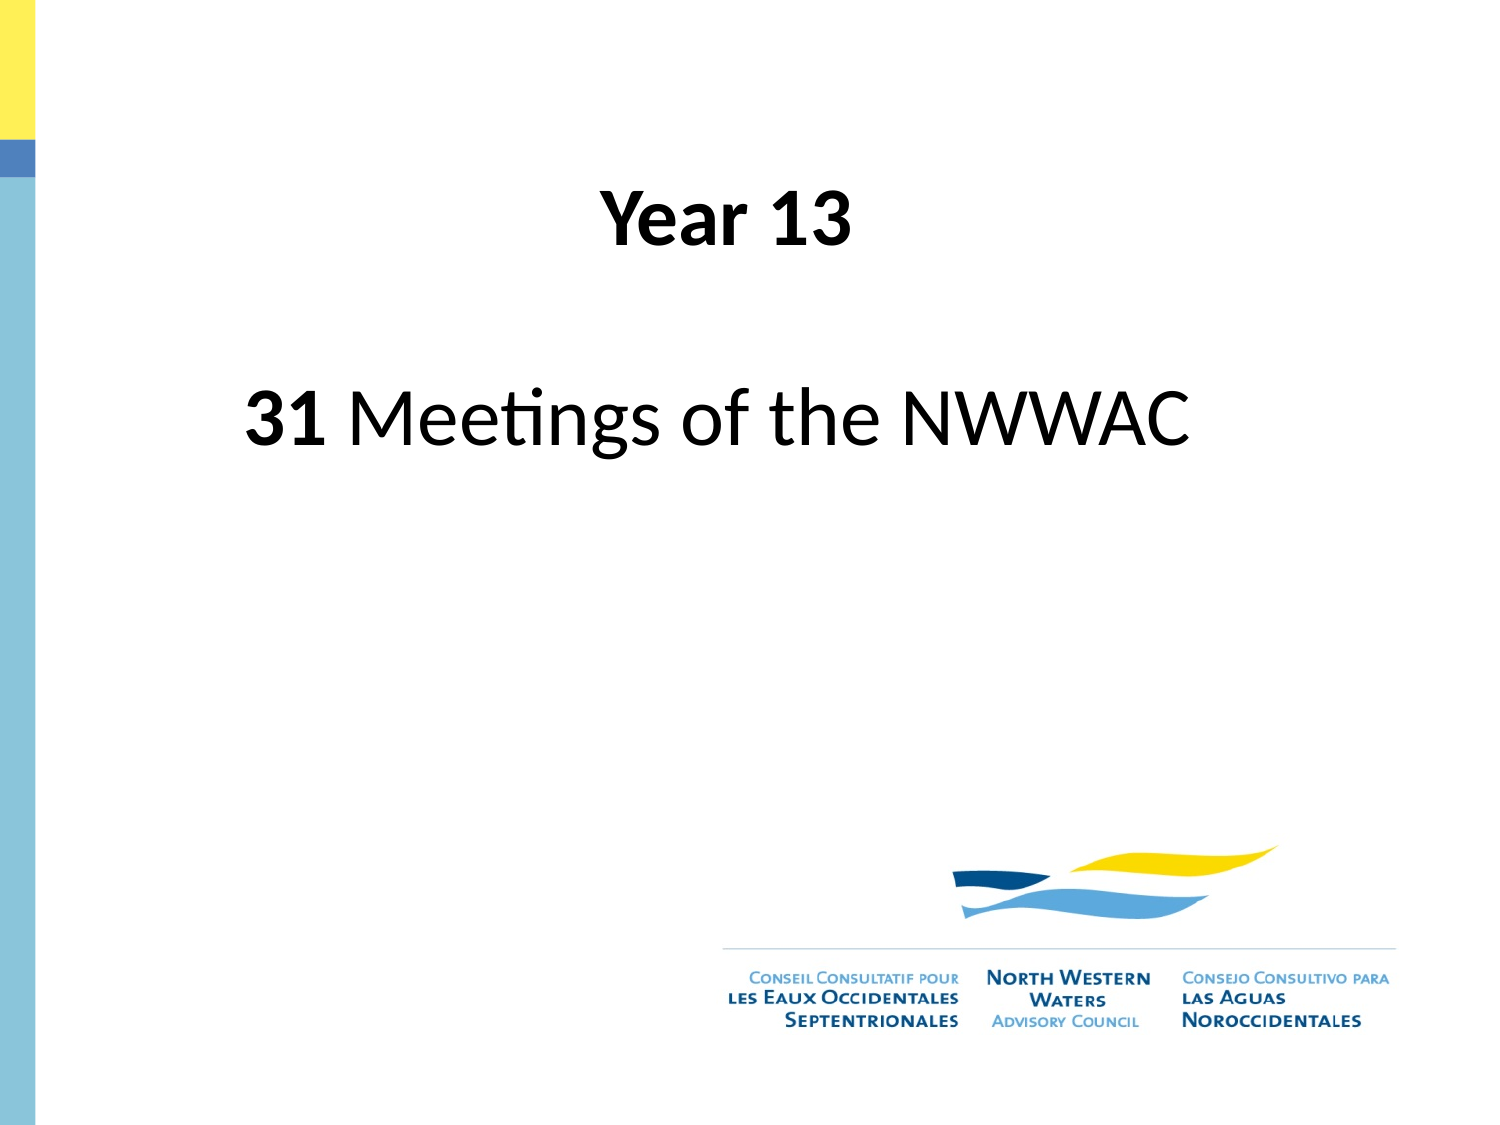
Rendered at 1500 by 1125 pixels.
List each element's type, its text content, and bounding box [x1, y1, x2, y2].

title Year 13 31 Meetings of the NWWAC [101, 199, 1352, 526]
picture [714, 833, 1404, 1036]
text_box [0, 0, 36, 1125]
